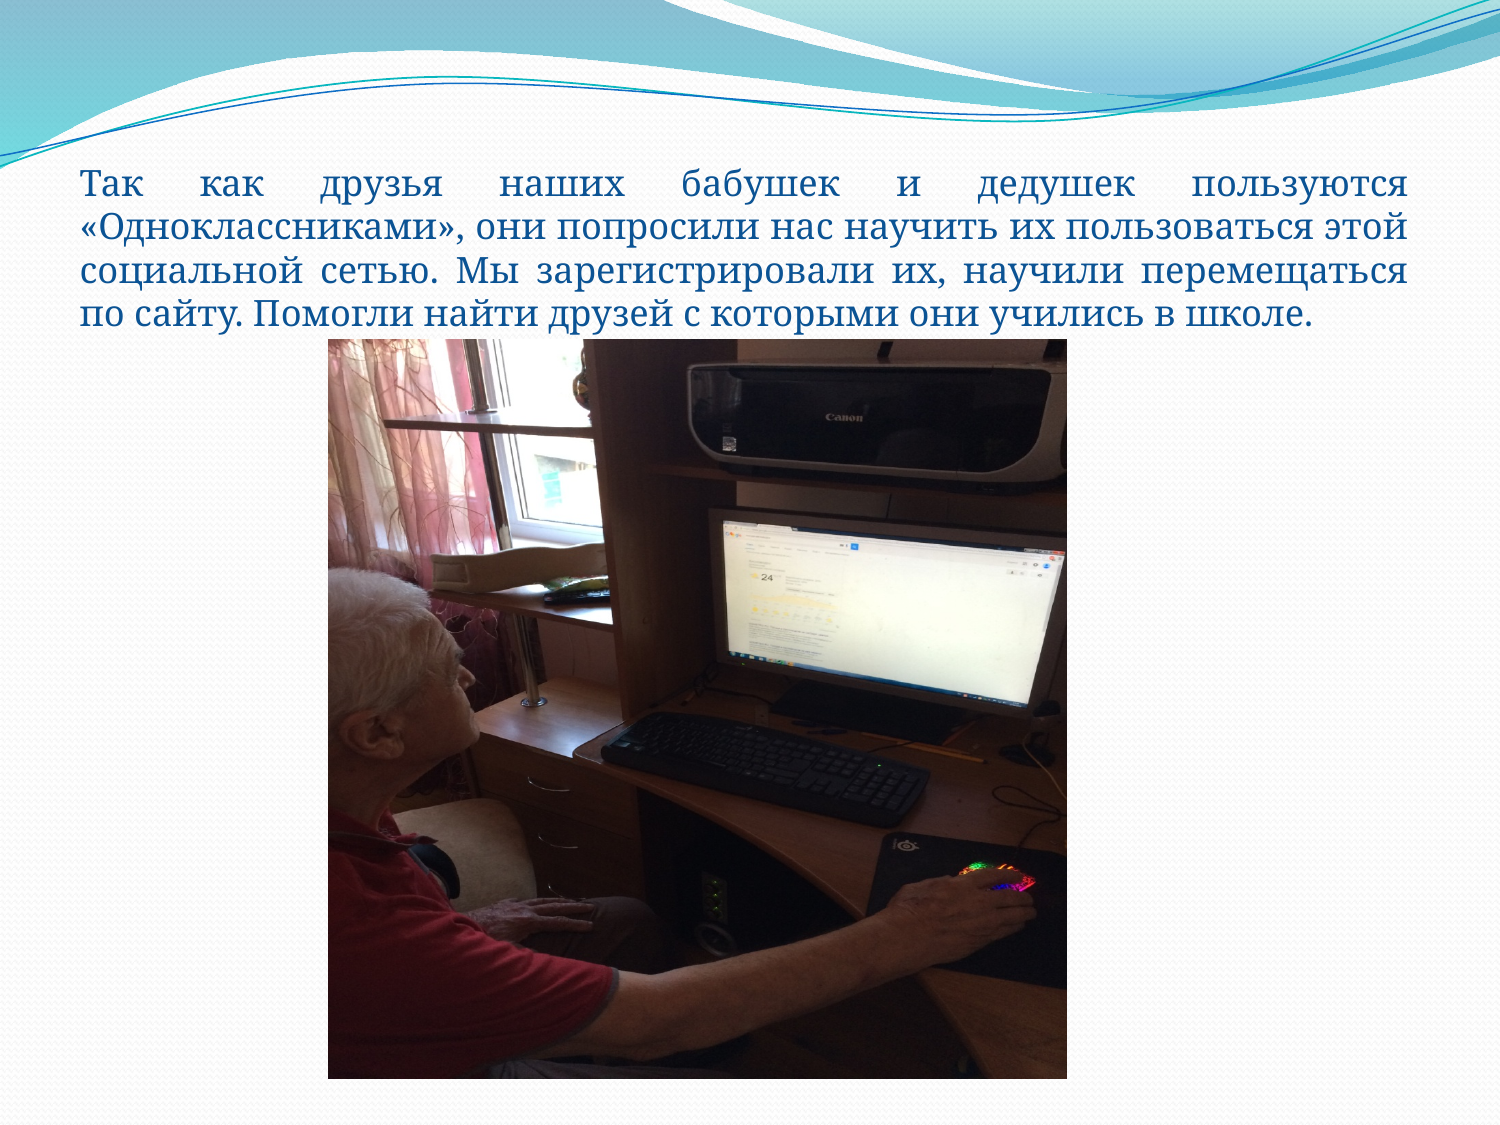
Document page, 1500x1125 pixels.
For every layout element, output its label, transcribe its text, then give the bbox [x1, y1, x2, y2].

picture [327, 339, 1067, 1079]
list Так как друзья наших бабушек и дедушек пользуются «Одноклассниками», они попросили нас научить их пользоваться этой социальной сетью. Мы зарегистрировали их, научили перемещаться по сайту. Помогли найти друзей с которыми они учились в школе. [64, 152, 1424, 387]
